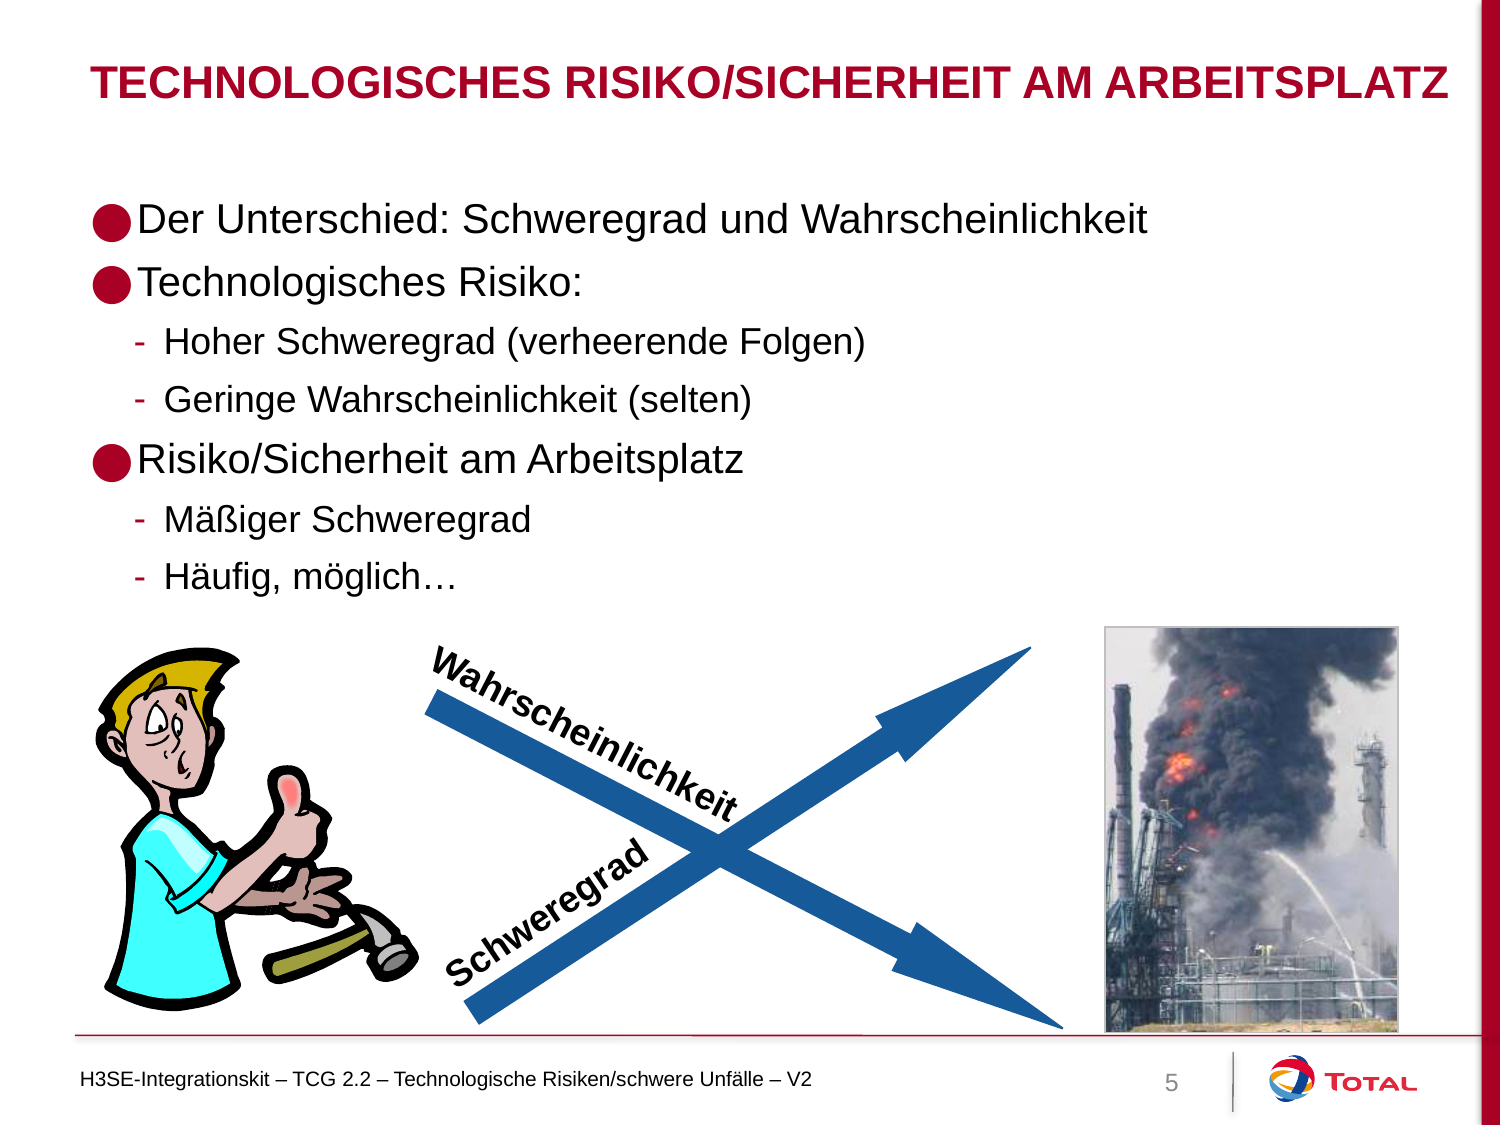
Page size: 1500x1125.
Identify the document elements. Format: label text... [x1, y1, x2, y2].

footer H3SE-Integrationskit – TCG 2.2 – Technologische Risiken/schwere Unfälle – V2 [64, 1058, 1154, 1119]
list Der Unterschied: Schweregrad und Wahrscheinlichkeit Technologisches Risiko: Hoher Schweregrad (verheerende Folgen) Geringe Wahrscheinlichkeit (selten) Risiko/Sicherheit am Arbeitsplatz Mäßiger Schweregrad Häufig, möglich… [75, 184, 1424, 1012]
title TECHNOLOGISCHES RISIKO/SICHERHEIT AM ARBEITSPLATZ [75, 45, 1469, 150]
picture [1105, 627, 1398, 1032]
text_box [721, 850, 1063, 1029]
picture [1260, 1045, 1426, 1112]
slide_number 5 [1074, 1051, 1194, 1112]
text_box [465, 647, 1031, 1024]
text_box [427, 691, 717, 852]
text_box Wahrscheinlichkeit [422, 621, 766, 846]
text_box Schweregrad [427, 812, 673, 1011]
picture [94, 645, 423, 1012]
